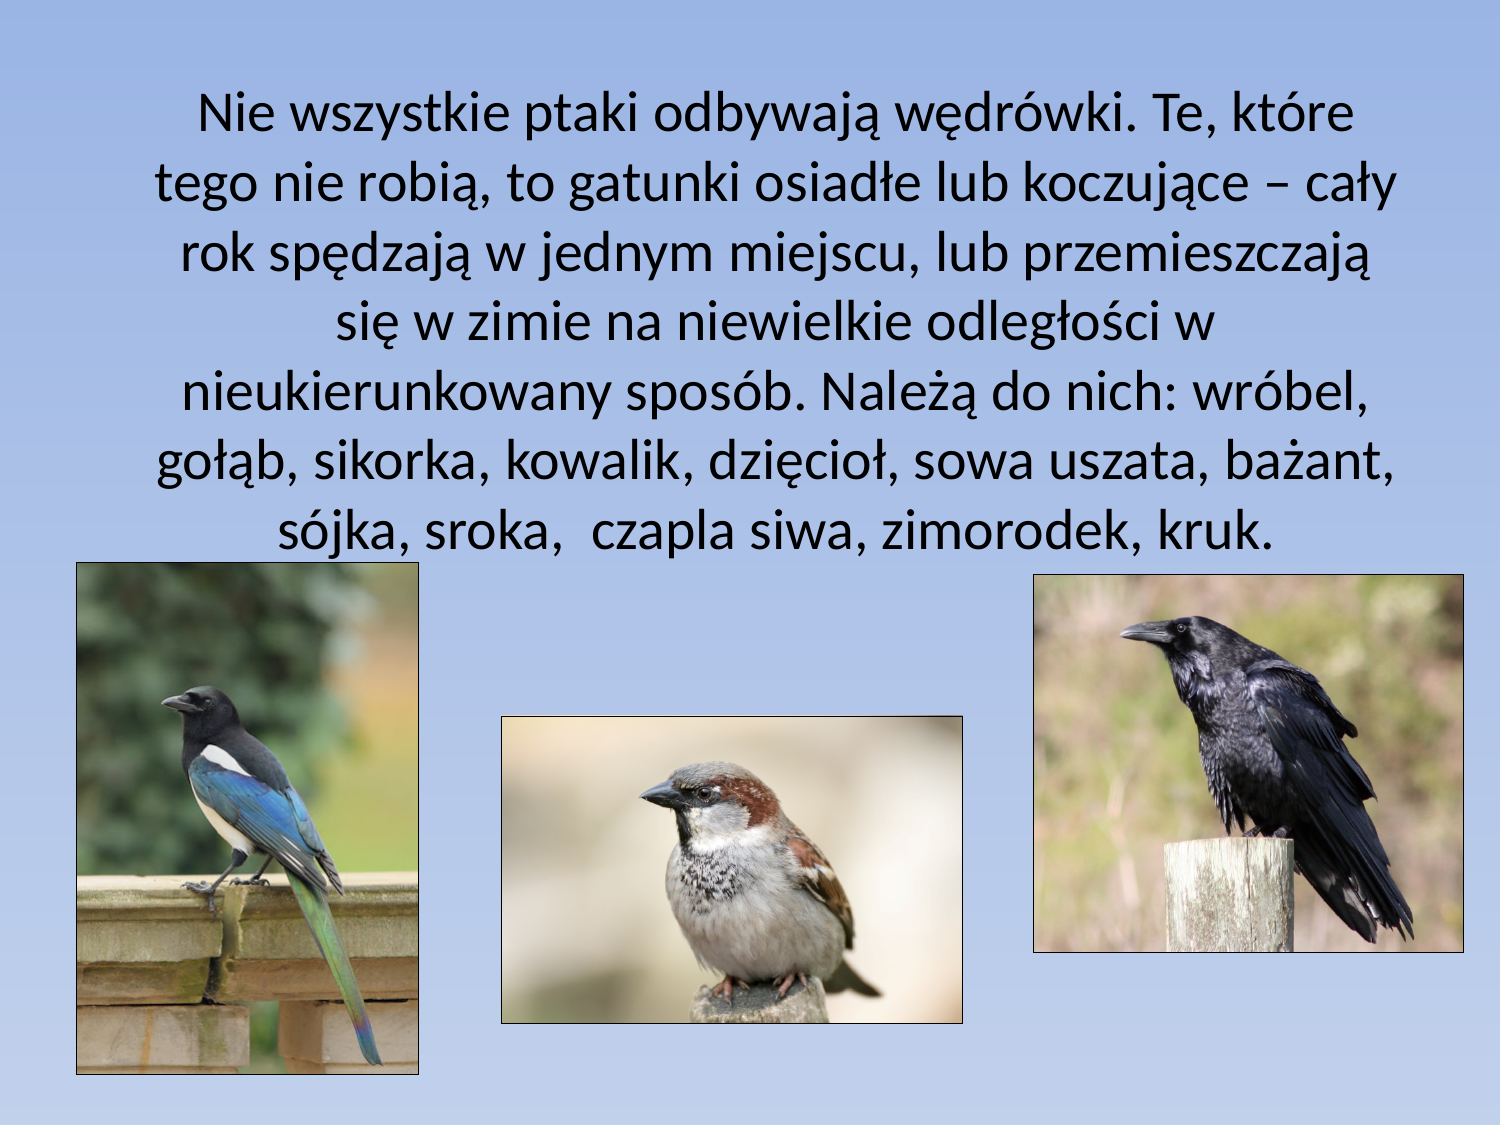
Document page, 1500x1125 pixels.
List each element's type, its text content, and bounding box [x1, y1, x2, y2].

picture [501, 715, 963, 1024]
list Nie wszystkie ptaki odbywają wędrówki. Te, które tego nie robią, to gatunki osiadłe lub koczujące – cały rok spędzają w jednym miejscu, lub przemieszczają się w zimie na niewielkie odległości w nieukierunkowany sposób. Należą do nich: wróbel, gołąb, sikorka, kowalik, dzięcioł, sowa uszata, bażant, sójka, sroka, czapla siwa, zimorodek, kruk. [75, 66, 1425, 634]
picture [76, 562, 420, 1076]
picture [1033, 574, 1465, 953]
